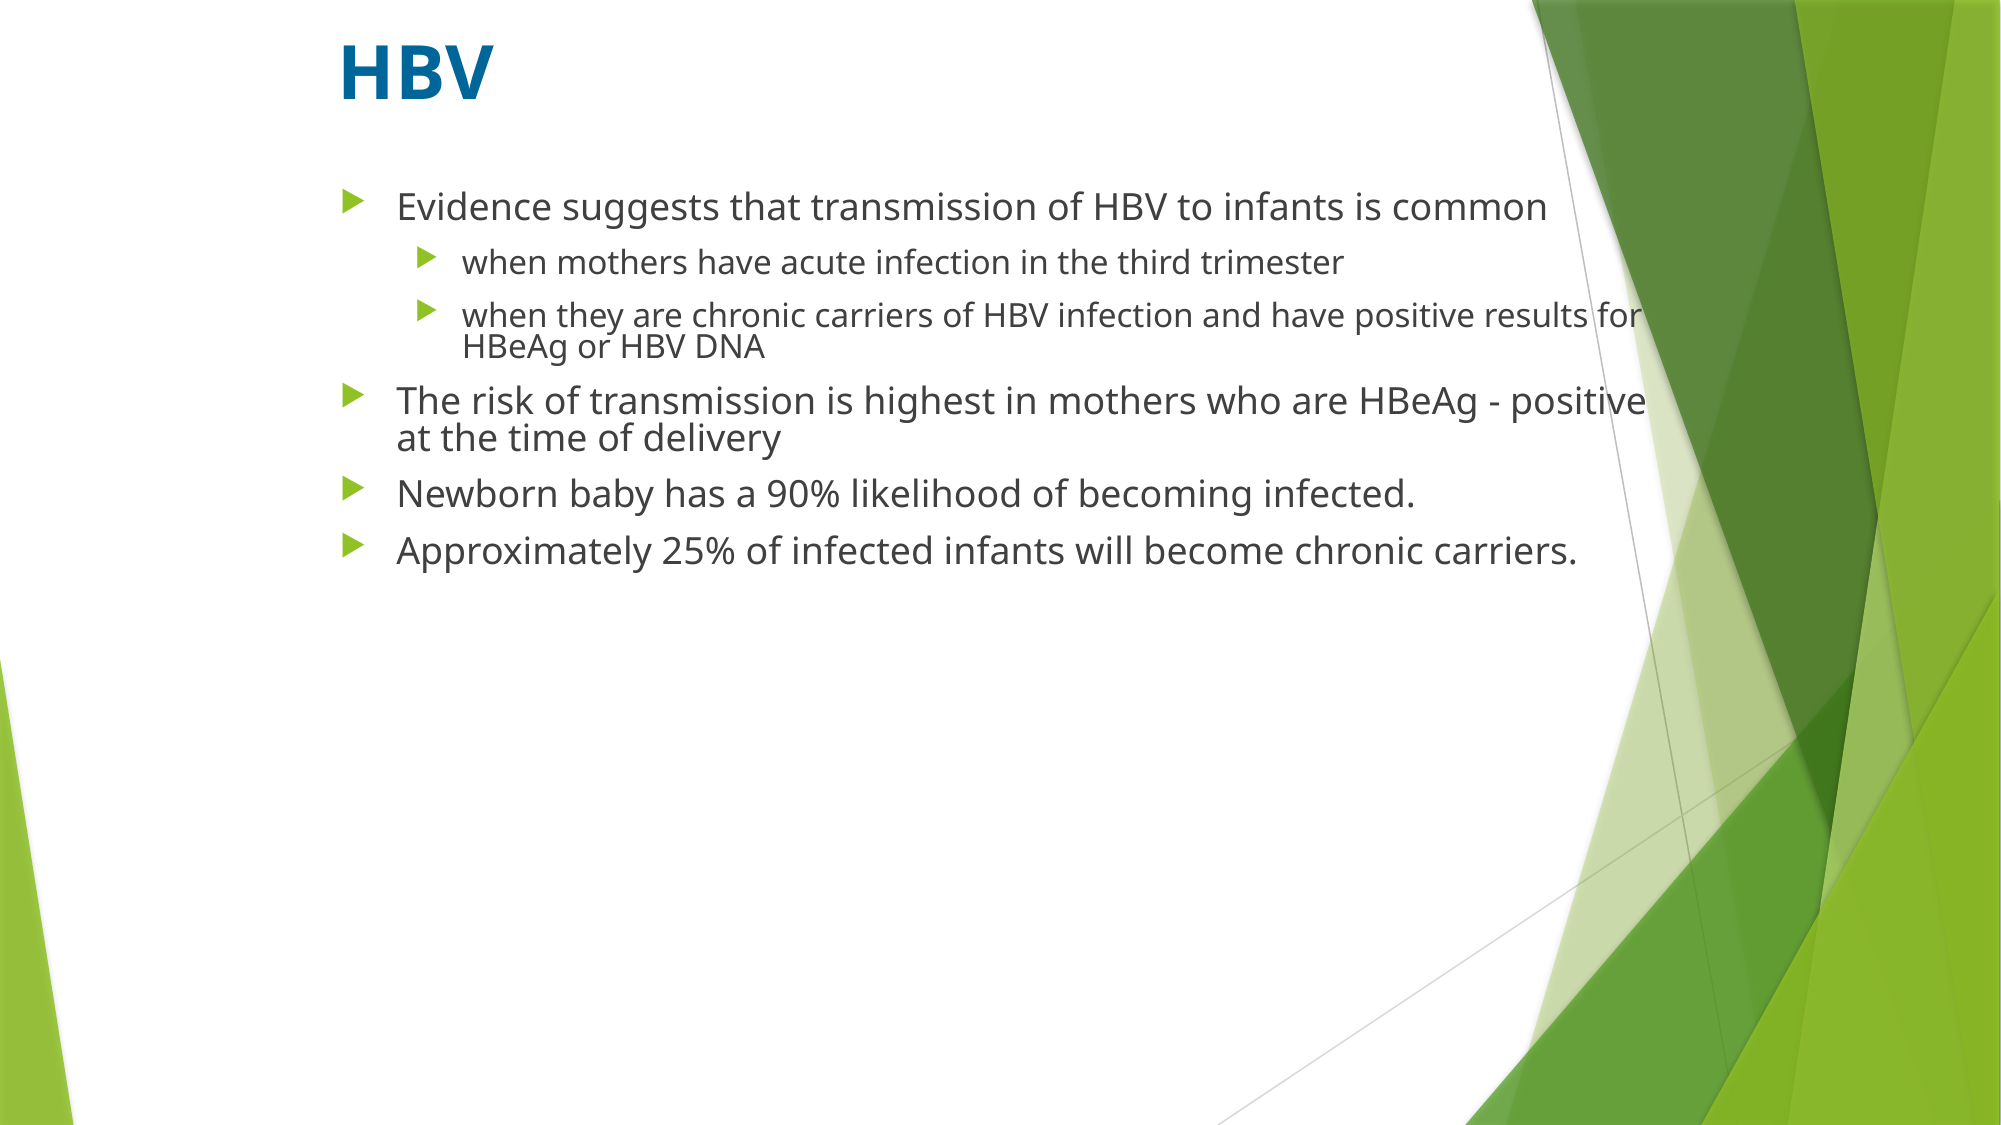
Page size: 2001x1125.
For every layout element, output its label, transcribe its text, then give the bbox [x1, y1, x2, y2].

list Evidence suggests that transmission of HBV to infants is common when mothers have acute infection in the third trimester when they are chronic carriers of HBV infection and have positive results for HBeAg or HBV DNA The risk of transmission is highest in mothers who are HBeAg - positive at the time of delivery Newborn baby has a 90% likelihood of becoming infected. Approximately 25% of infected infants will become chronic carriers. [324, 184, 1675, 1071]
title HBV [322, 16, 1675, 161]
